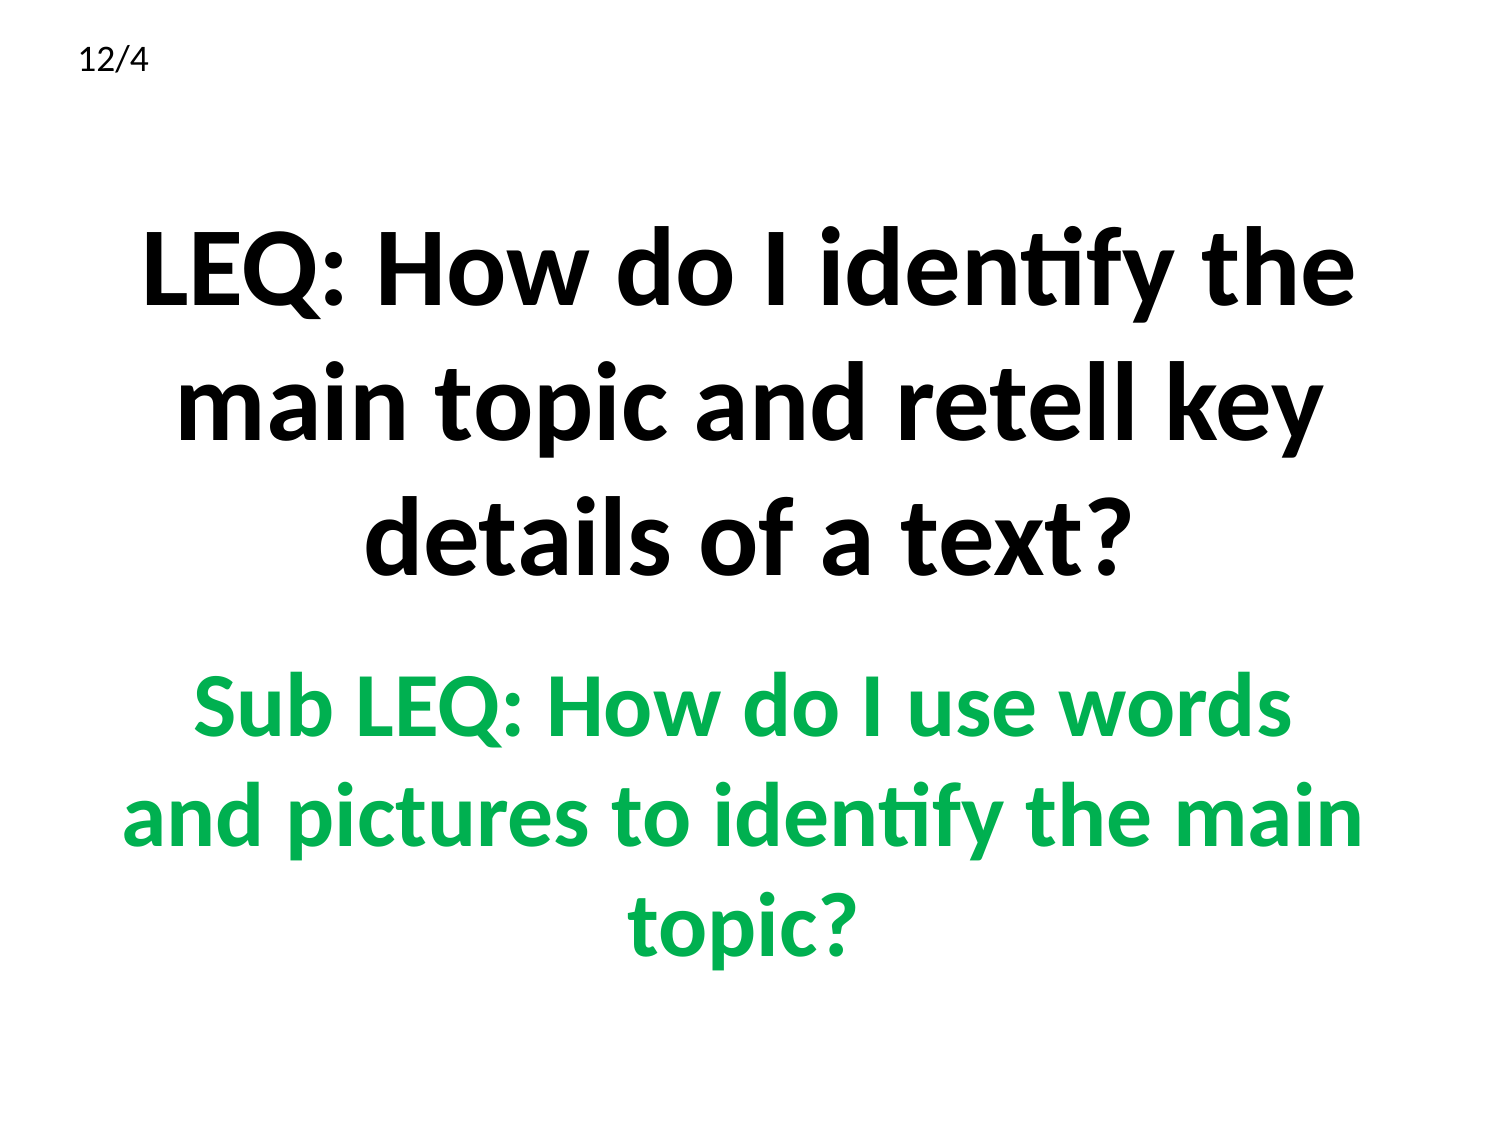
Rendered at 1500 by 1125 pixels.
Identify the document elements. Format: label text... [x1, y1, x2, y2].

title LEQ: How do I identify the main topic and retell key details of a text? [37, 275, 1463, 517]
subtitle Sub LEQ: How do I use words and pictures to identify the main topic? [99, 637, 1388, 925]
text_box 12/4 [62, 26, 250, 87]
